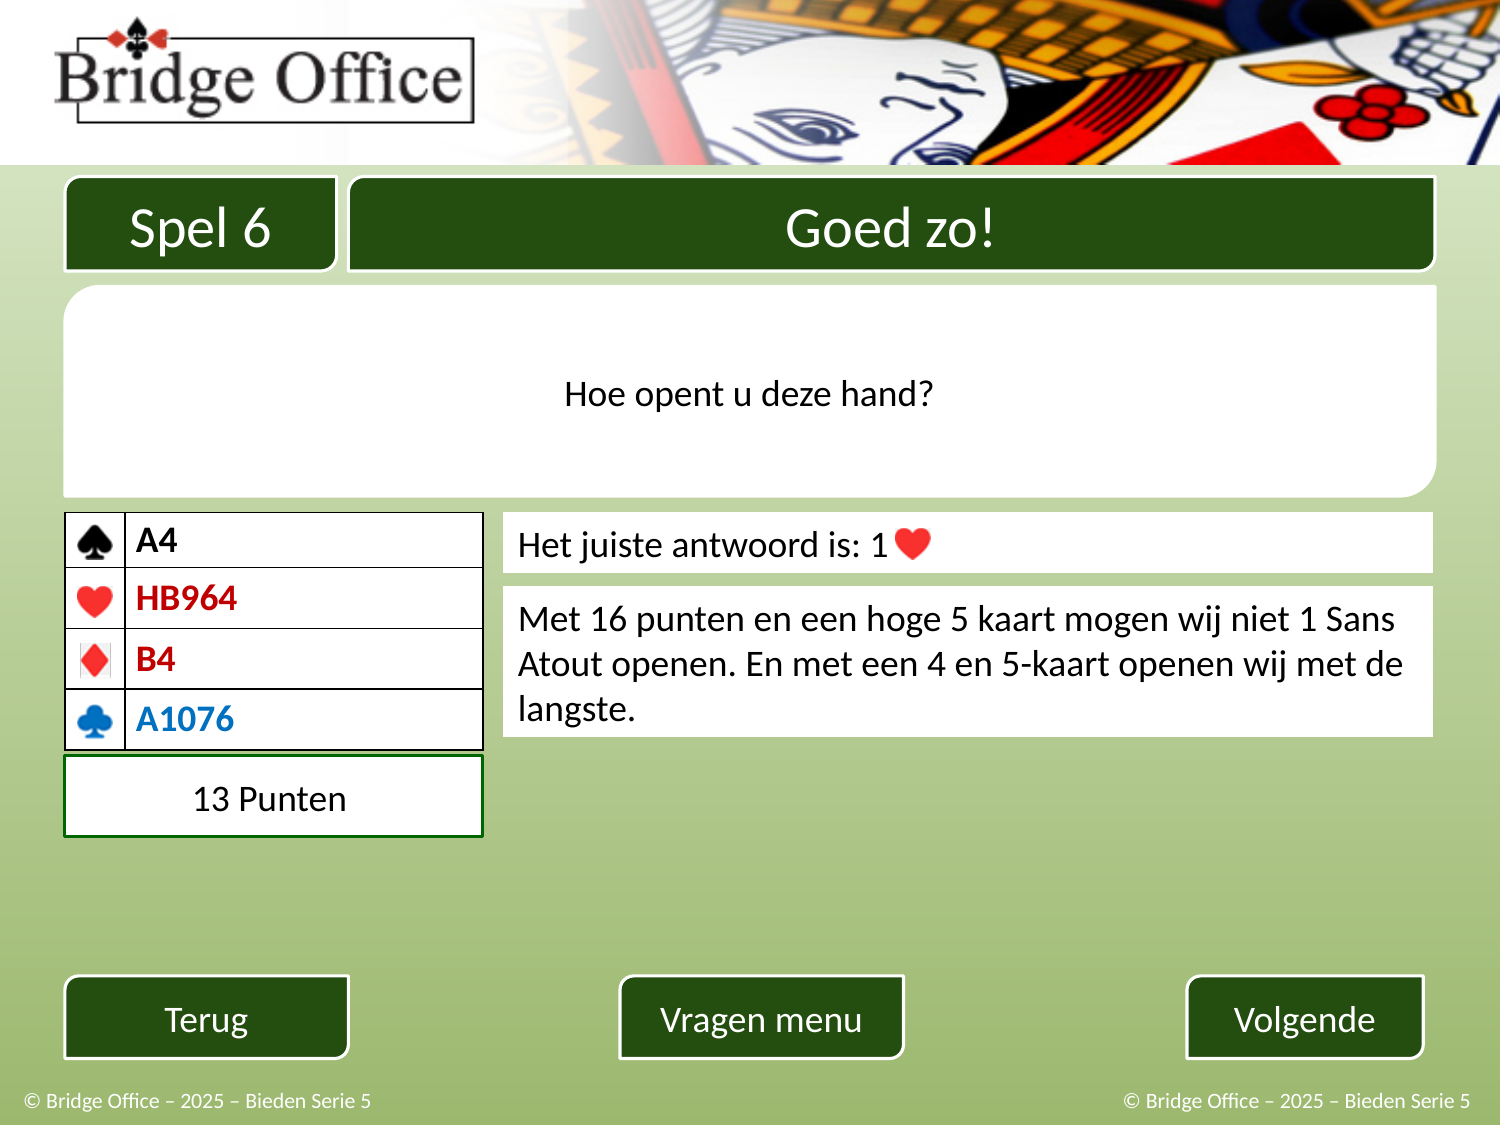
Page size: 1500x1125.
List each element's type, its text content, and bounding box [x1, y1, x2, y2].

text_box Spel 6 [63, 179, 339, 273]
table_cell A1076 [126, 690, 482, 749]
table_cell [66, 629, 124, 688]
table_header A4 [126, 513, 482, 567]
table_cell [66, 690, 124, 749]
text_box Volgende [1185, 974, 1425, 1061]
picture [77, 703, 113, 740]
text_box Met 16 punten en een hoge 5 kaart mogen wij niet 1 Sans Atout openen. En met een 4 en 5-kaart openen wij met de langste. [503, 586, 1433, 737]
table_header [66, 513, 124, 567]
picture [895, 528, 932, 560]
text_box Terug [63, 974, 350, 1061]
text_box 13 Punten [63, 754, 484, 838]
text_box Goed zo! [346, 179, 1437, 273]
text_box Het juiste antwoord is: 1 [503, 512, 1433, 573]
table_cell HB964 [126, 568, 482, 628]
table_cell [66, 568, 124, 628]
picture [0, 0, 1500, 166]
picture [77, 524, 113, 561]
picture [77, 585, 113, 618]
text_box © Bridge Office – 2025 – Bieden Serie 5 [8, 1079, 393, 1121]
table_cell B4 [126, 629, 482, 688]
text_box Hoe opent u deze hand? [63, 284, 1437, 498]
text_box © Bridge Office – 2025 – Bieden Serie 5 [1107, 1079, 1500, 1121]
picture [77, 643, 113, 679]
text_box Vragen menu [618, 974, 906, 1061]
